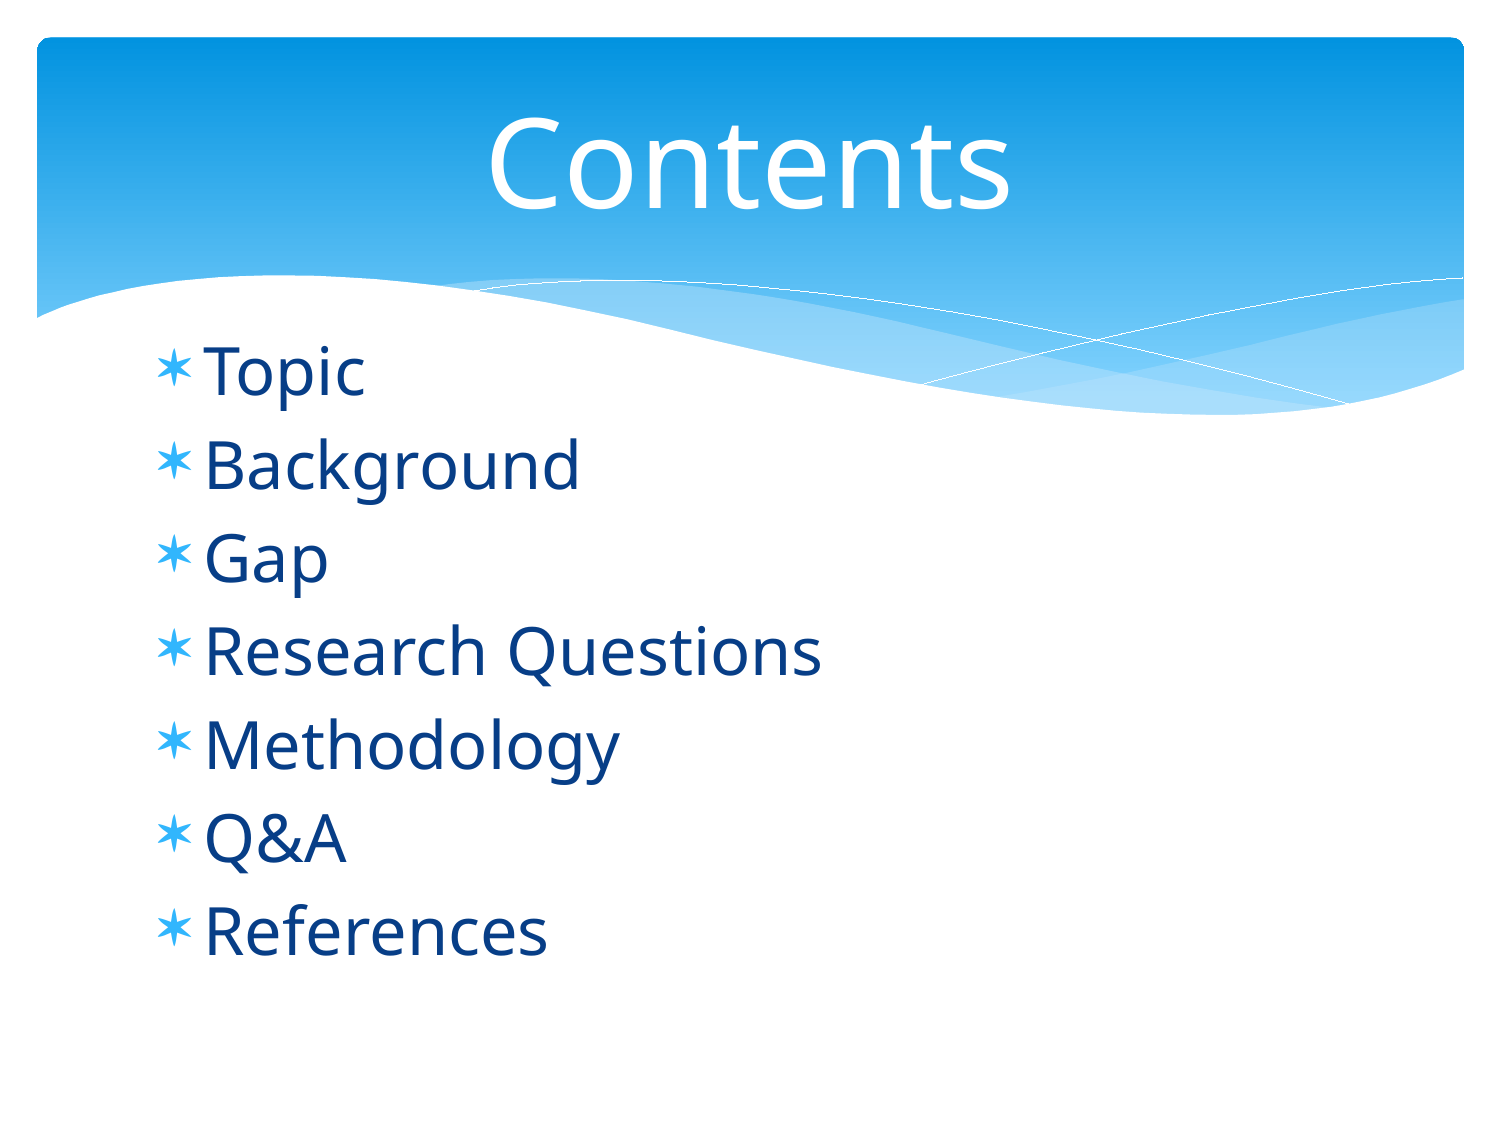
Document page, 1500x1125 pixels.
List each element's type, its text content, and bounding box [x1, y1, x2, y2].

list Topic Background Gap Research Questions Methodology Q&A References [143, 321, 1359, 1000]
title Contents [75, 55, 1425, 261]
